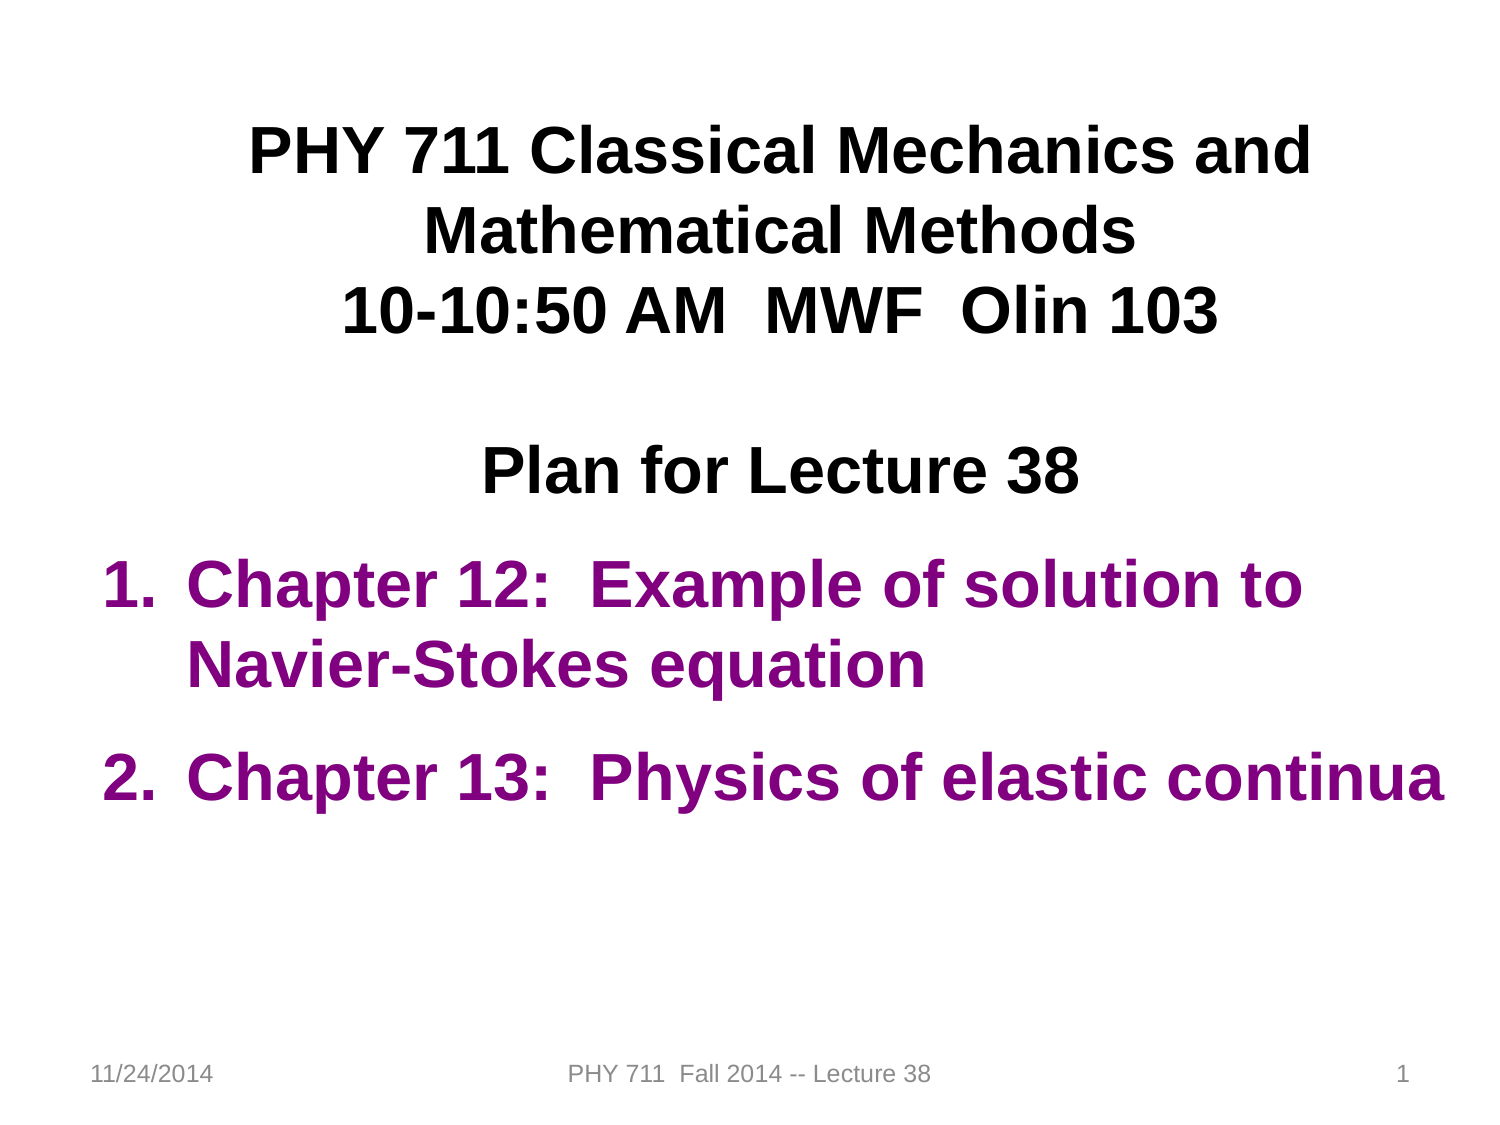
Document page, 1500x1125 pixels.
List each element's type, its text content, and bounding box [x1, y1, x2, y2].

slide_number 1 [1074, 1042, 1425, 1103]
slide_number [75, 1042, 425, 1103]
footer PHY 711 Fall 2014 -- Lecture 38 [512, 1042, 988, 1103]
text_box PHY 711 Classical Mechanics and Mathematical Methods 10-10:50 AM MWF Olin 103 Plan for Lecture 38 Chapter 12: Example of solution to Navier-Stokes equation Chapter 13: Physics of elastic continua [87, 99, 1475, 821]
